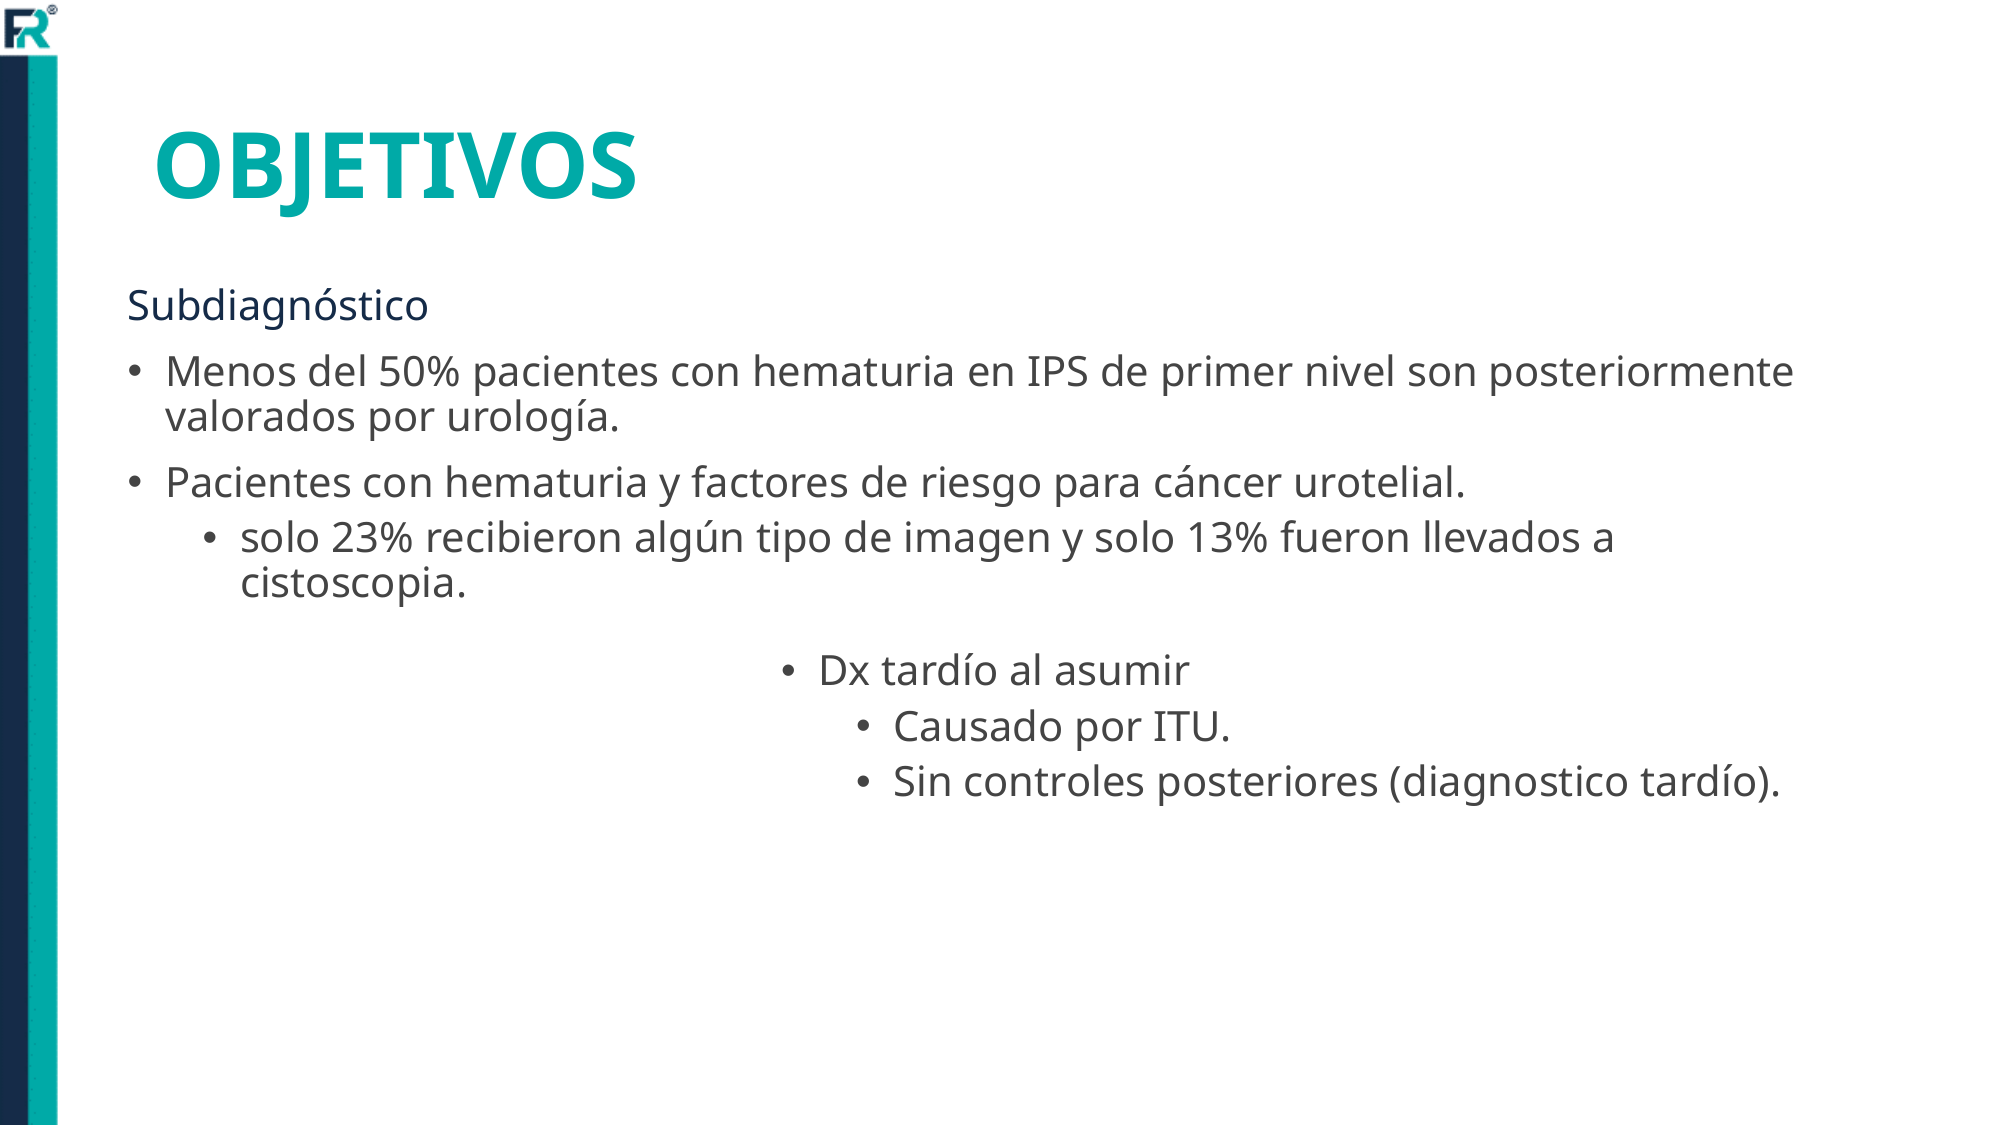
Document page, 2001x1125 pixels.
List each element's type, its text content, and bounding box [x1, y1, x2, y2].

list Dx tardío al asumir Causado por ITU. Sin controles posteriores (diagnostico tardío). [766, 642, 1863, 1039]
picture [0, 0, 2001, 1125]
title OBJETIVOS [137, 59, 1863, 277]
list Subdiagnóstico Menos del 50% pacientes con hematuria en IPS de primer nivel son posteriormente valorados por urología. Pacientes con hematuria y factores de riesgo para cáncer urotelial. solo 23% recibieron algún tipo de imagen y solo 13% fueron llevados a cistoscopia. [112, 277, 1863, 621]
